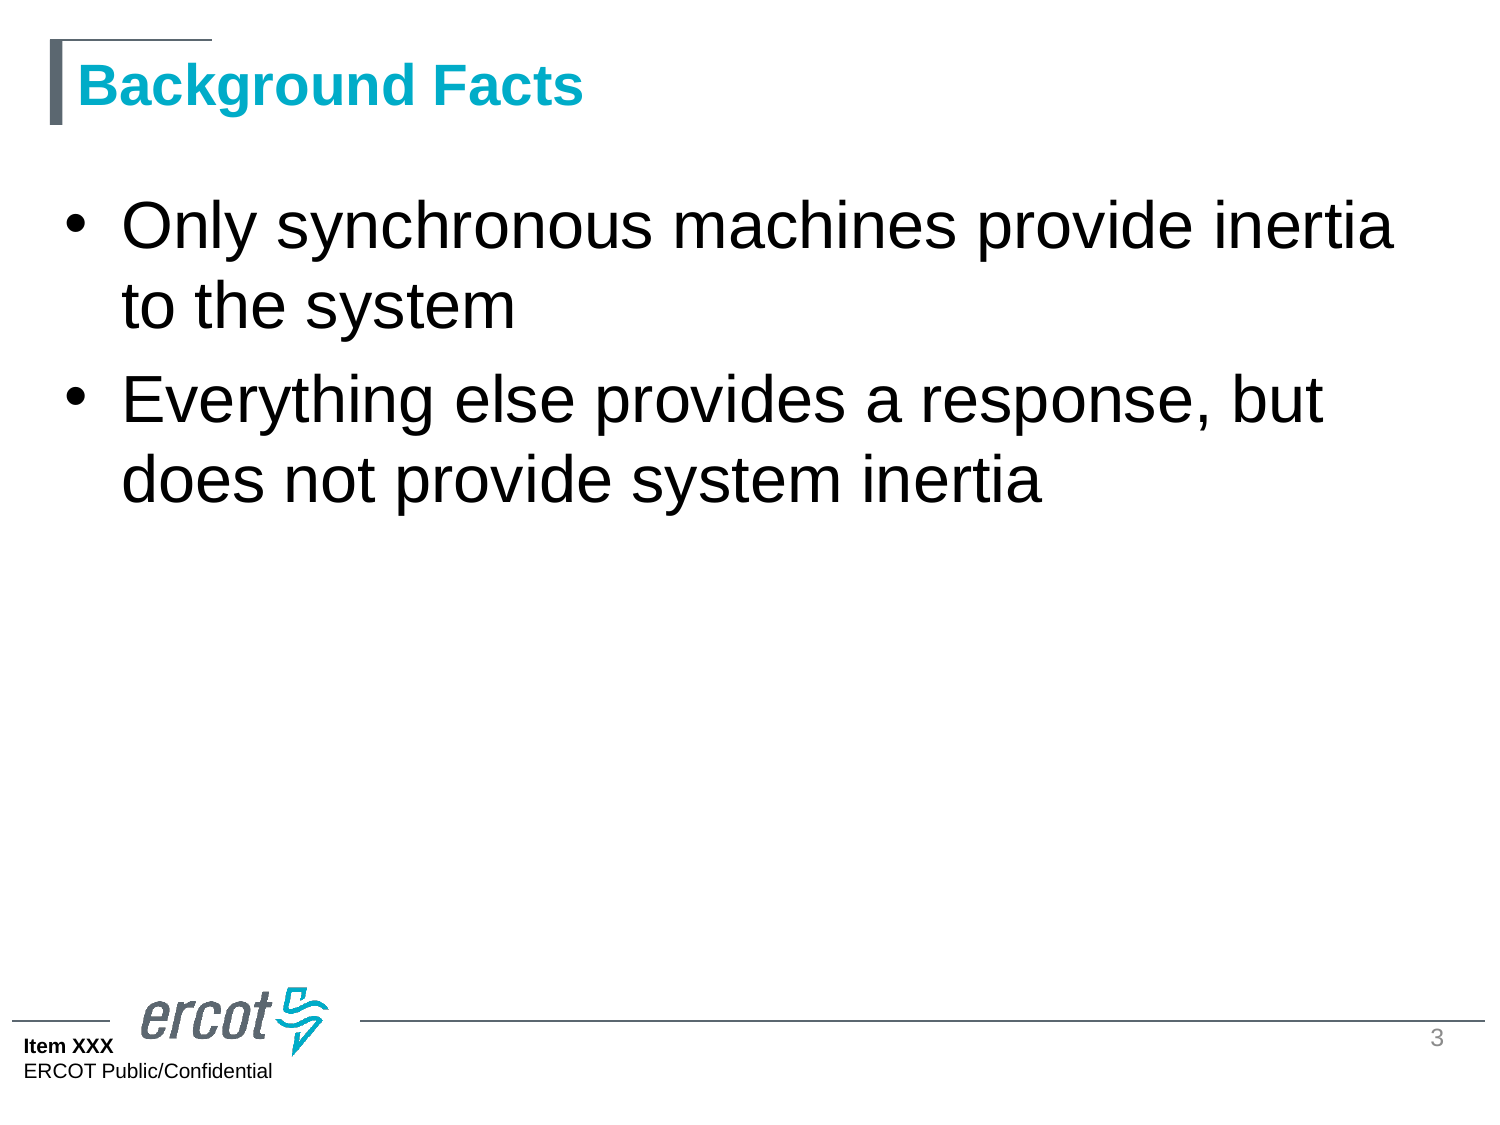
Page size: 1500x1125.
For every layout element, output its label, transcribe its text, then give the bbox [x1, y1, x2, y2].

title Background Facts [62, 39, 1450, 134]
picture [137, 983, 332, 1059]
list Only synchronous machines provide inertia to the system Everything else provides a response, but does not provide system inertia [50, 174, 1450, 972]
slide_number 3 [1387, 1012, 1488, 1062]
